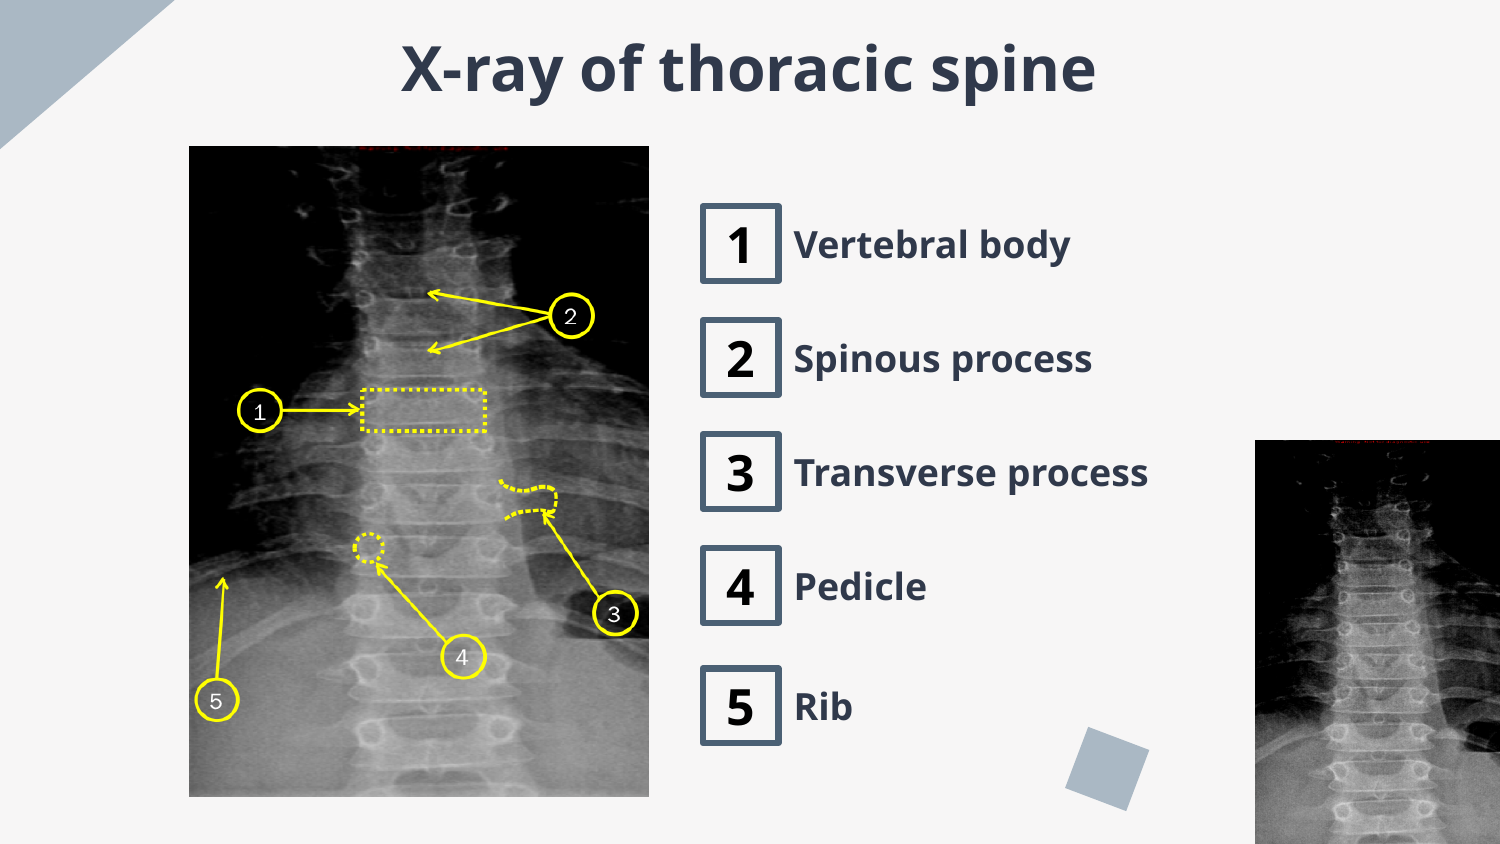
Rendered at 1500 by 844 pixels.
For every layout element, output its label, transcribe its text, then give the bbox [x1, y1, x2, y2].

title Pedicle [778, 548, 1213, 623]
title Vertebral body [779, 206, 1187, 281]
title Transverse process [779, 440, 1213, 503]
text_box 4 [702, 548, 778, 623]
text_box 5 [702, 668, 779, 744]
text_box 1 [702, 206, 779, 281]
picture [189, 146, 649, 797]
text_box 2 [702, 320, 779, 395]
title Spinous process [778, 326, 1213, 389]
picture [1255, 440, 1500, 844]
title X-ray of thoracic spine [158, 14, 1342, 78]
title Rib [779, 674, 1250, 737]
text_box 3 [702, 434, 779, 509]
